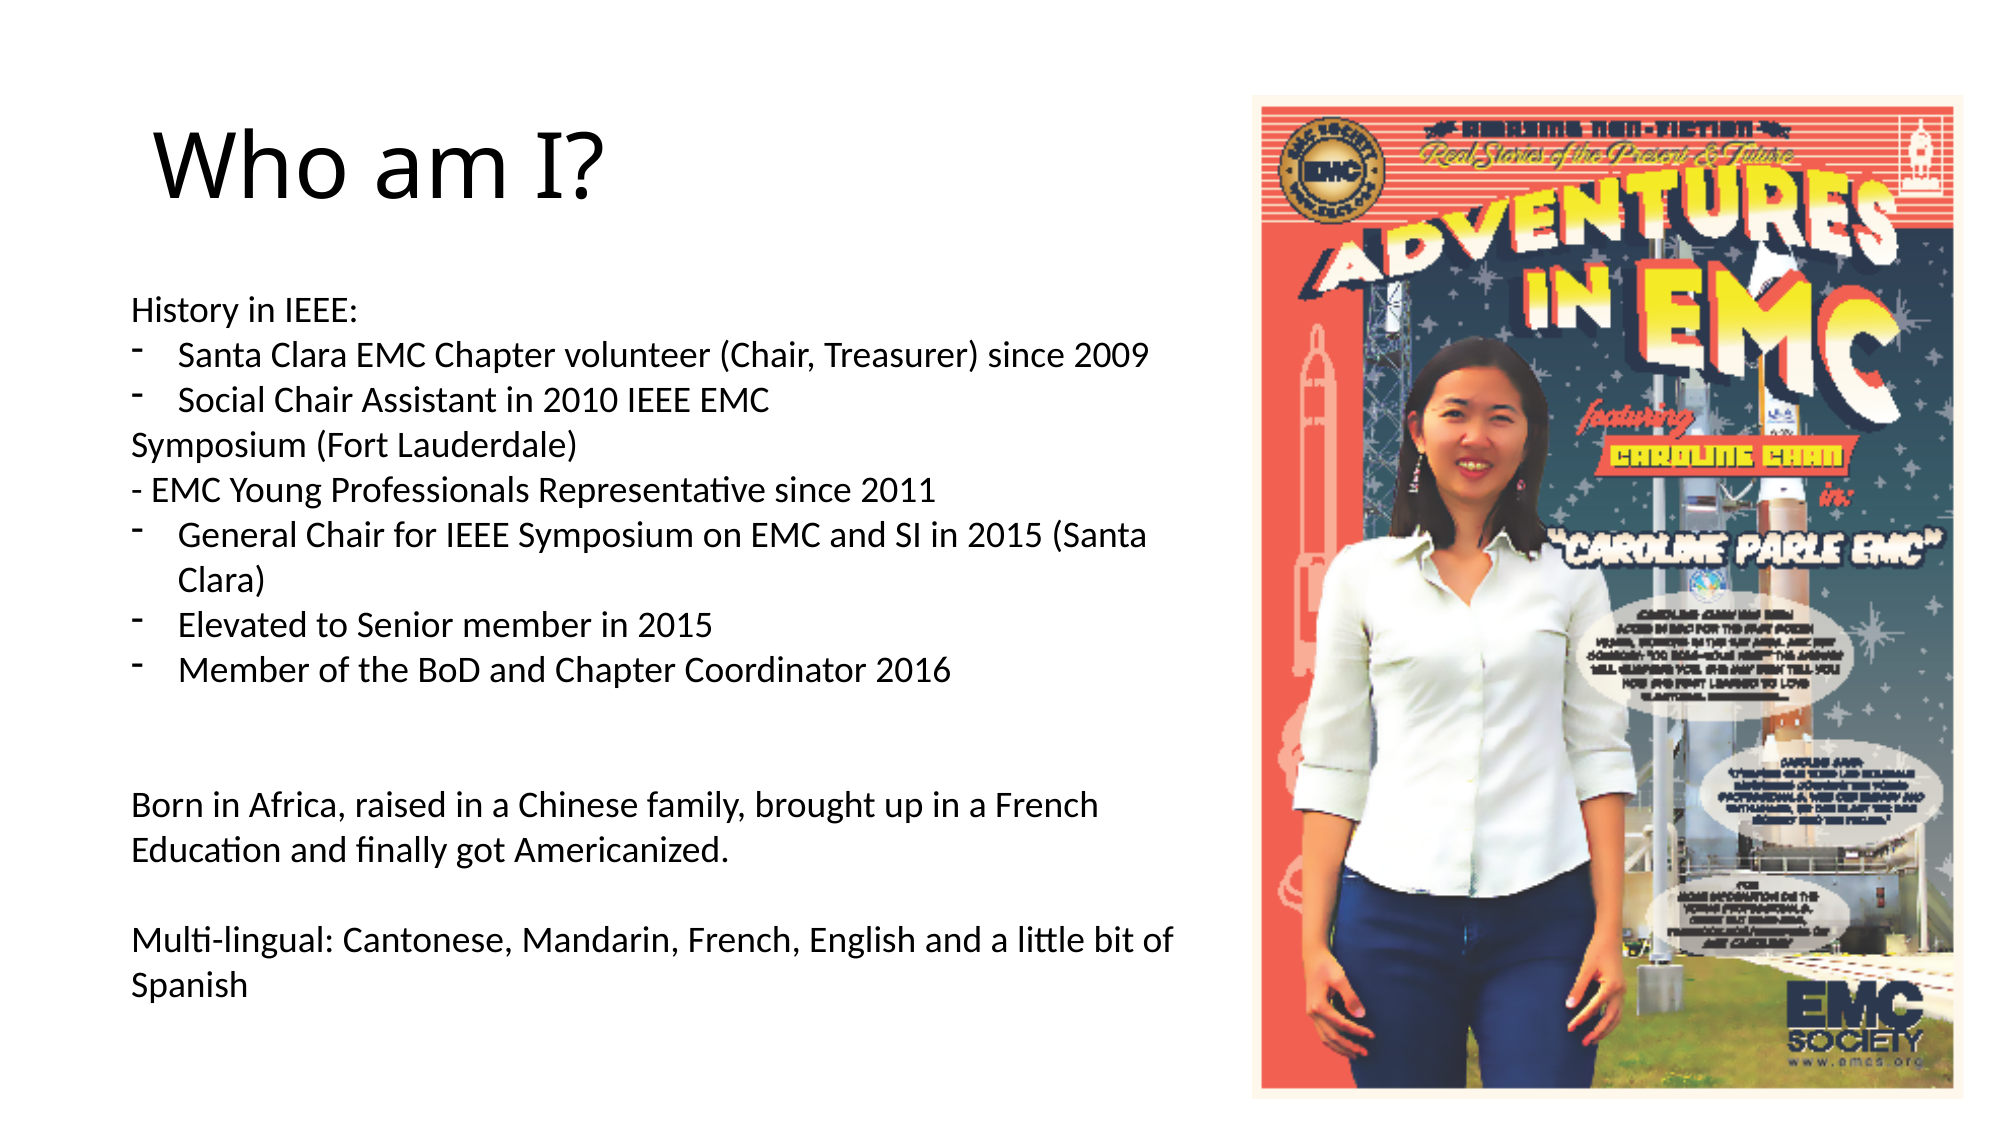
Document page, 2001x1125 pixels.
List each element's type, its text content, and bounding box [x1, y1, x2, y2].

text_box History in IEEE: Santa Clara EMC Chapter volunteer (Chair, Treasurer) since 2009 Social Chair Assistant in 2010 IEEE EMC Symposium (Fort Lauderdale) - EMC Young Professionals Representative since 2011 General Chair for IEEE Symposium on EMC and SI in 2015 (Santa Clara) Elevated to Senior member in 2015 Member of the BoD and Chapter Coordinator 2016 Born in Africa, raised in a Chinese family, brought up in a French Education and finally got Americanized. Multi-lingual: Cantonese, Mandarin, French, English and a little bit of Spanish [116, 277, 1229, 1012]
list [1252, 95, 1964, 1099]
title Who am I? [137, 59, 1863, 278]
